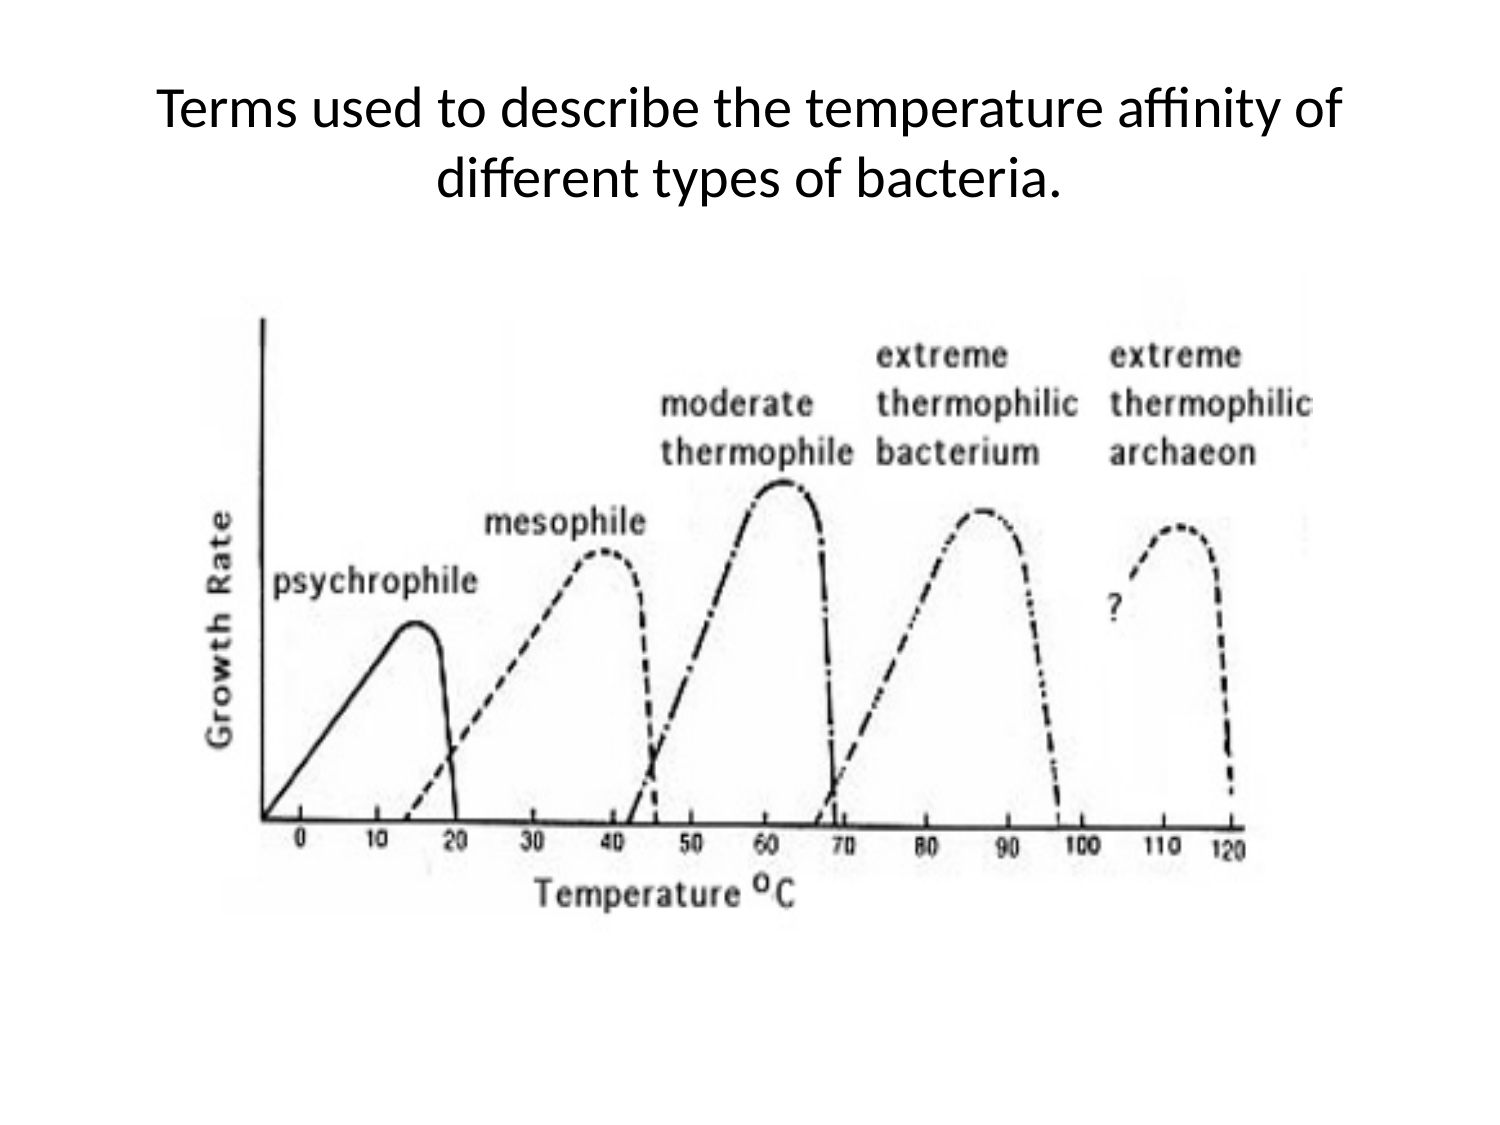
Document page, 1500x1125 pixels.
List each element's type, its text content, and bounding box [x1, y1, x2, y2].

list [199, 274, 1313, 963]
title Terms used to describe the temperature affinity of different types of bacteria. [75, 45, 1425, 233]
